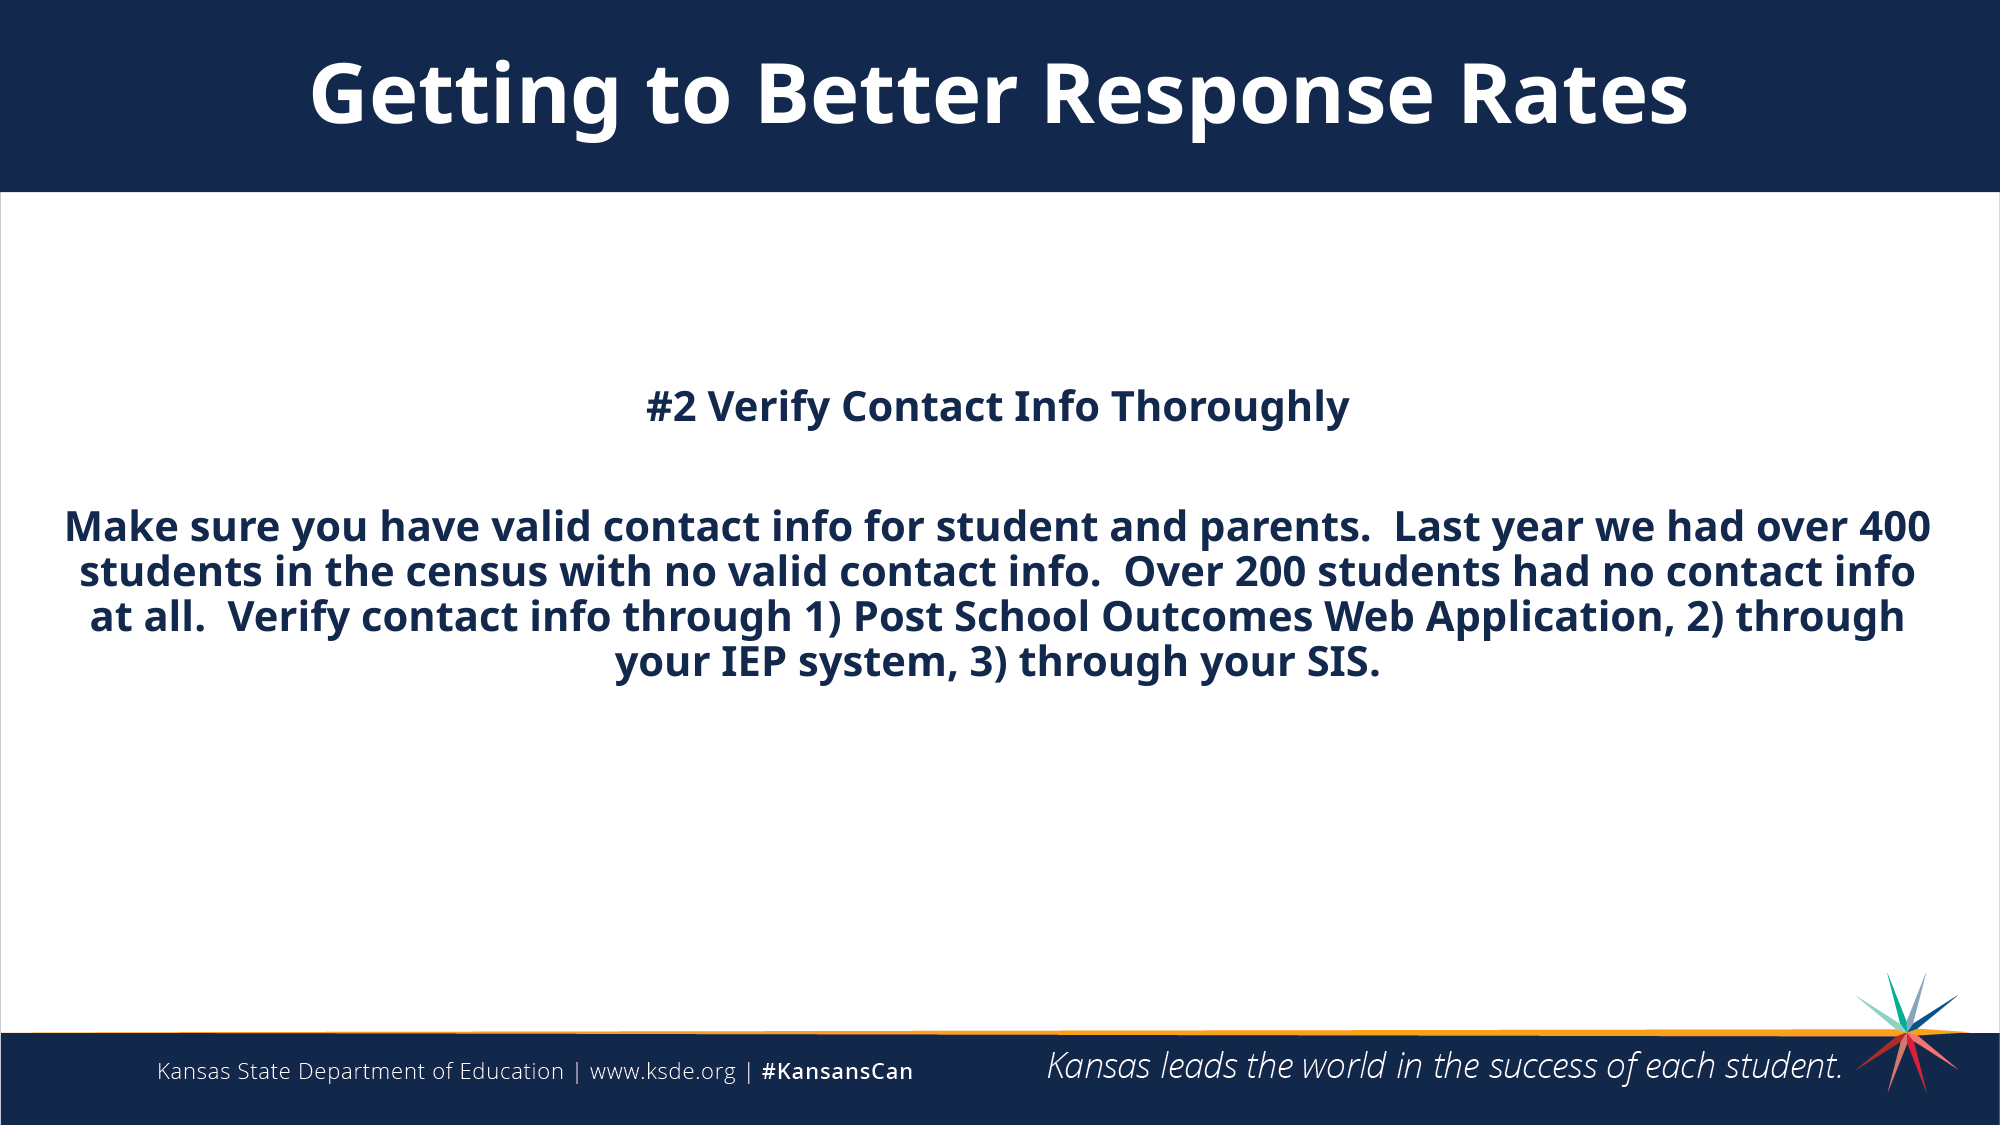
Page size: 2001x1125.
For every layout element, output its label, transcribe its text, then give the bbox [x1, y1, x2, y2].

text_box #2 Verify Contact Info Thoroughly Make sure you have valid contact info for student and parents. Last year we had over 400 students in the census with no valid contact info. Over 200 students had no contact info at all. Verify contact info through 1) Post School Outcomes Web Application, 2) through your IEP system, 3) through your SIS. [44, 255, 1952, 1021]
picture [0, 193, 2000, 1125]
title Getting to Better Response Rates [0, 0, 2000, 193]
